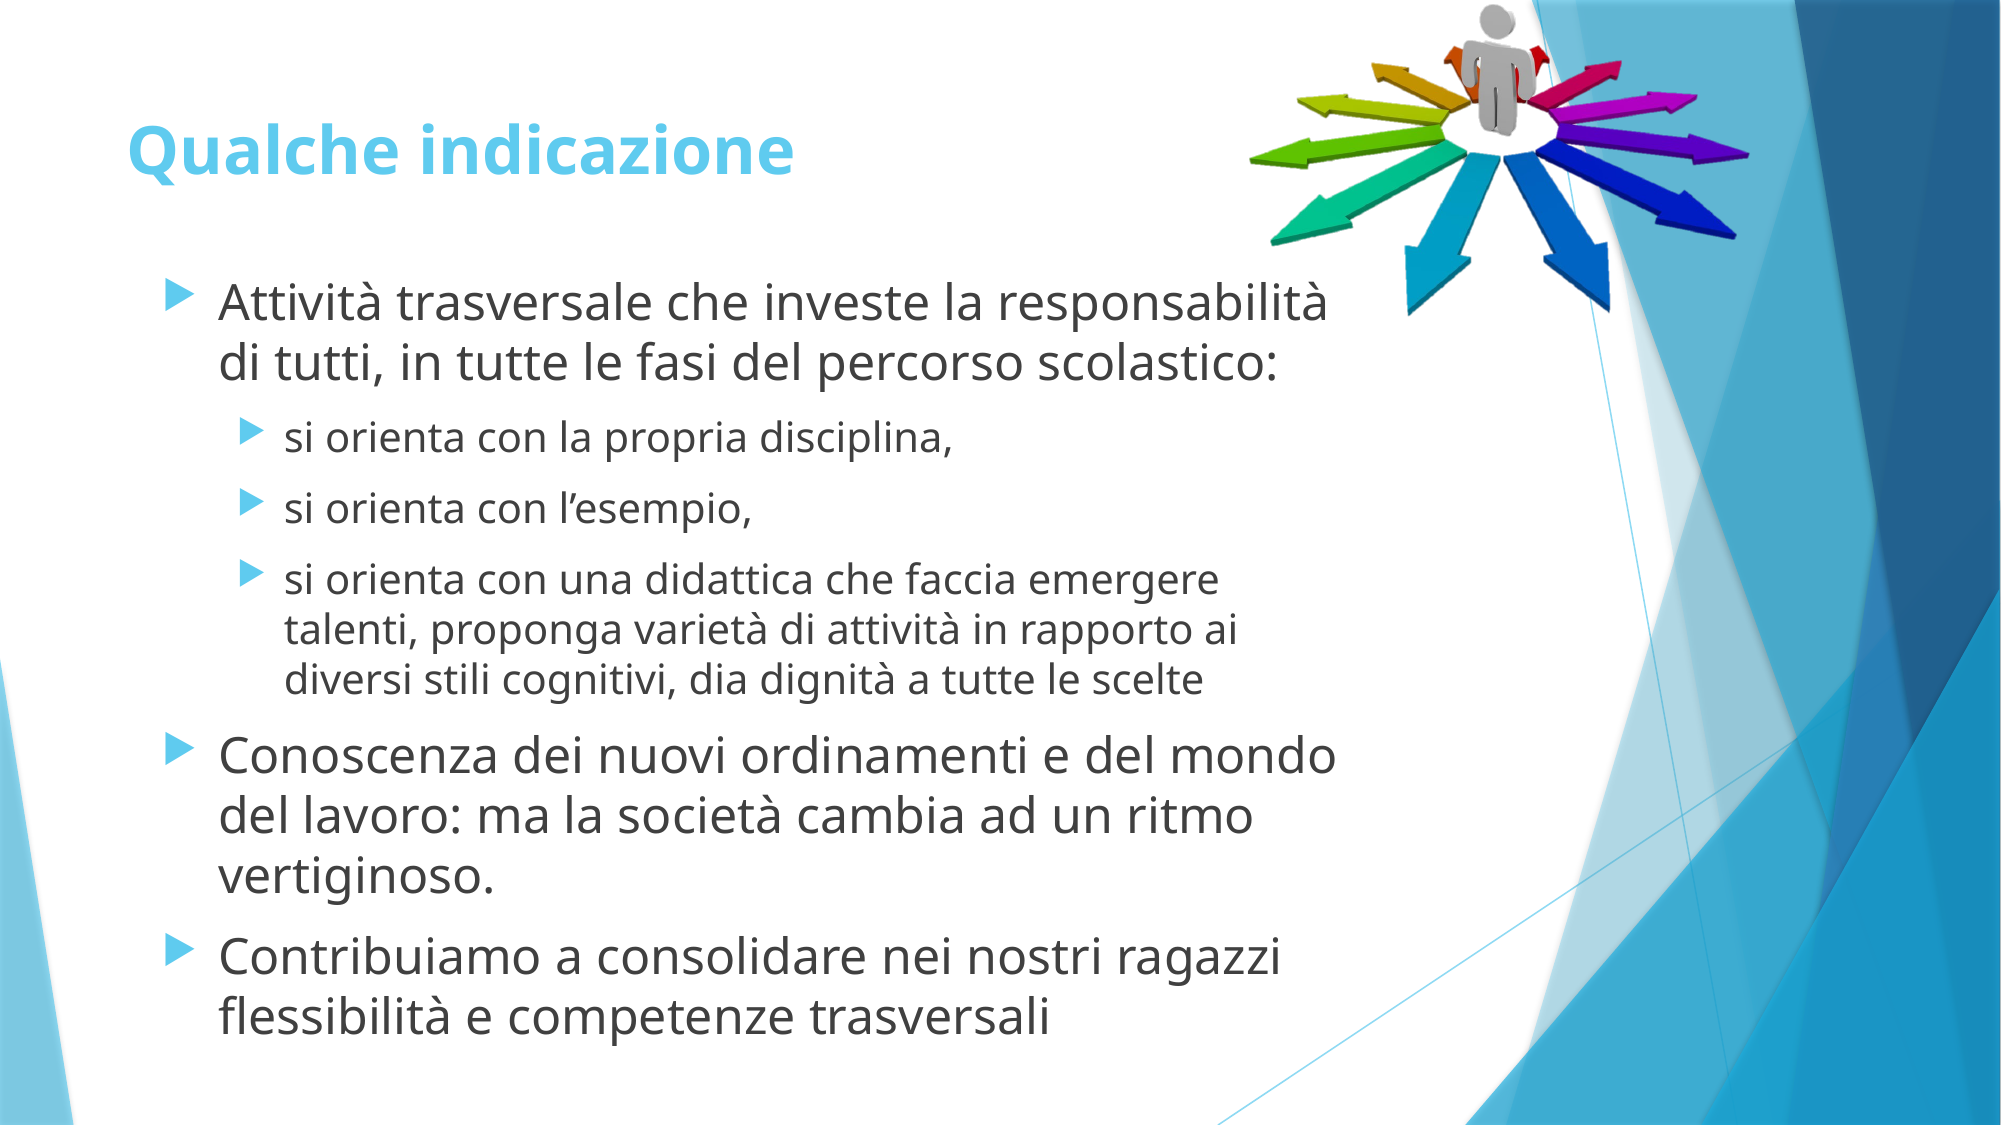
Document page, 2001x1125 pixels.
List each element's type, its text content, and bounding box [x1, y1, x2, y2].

title Qualche indicazione [111, 99, 1234, 317]
picture [1238, 3, 1755, 322]
list Attività trasversale che investe la responsabilità di tutti, in tutte le fasi del percorso scolastico: si orienta con la propria disciplina, si orienta con l’esempio, si orienta con una didattica che faccia emergere talenti, proponga varietà di attività in rapporto ai diversi stili cognitivi, dia dignità a tutte le scelte Conoscenza dei nuovi ordinamenti e del mondo del lavoro: ma la società cambia ad un ritmo vertiginoso. Contribuiamo a consolidare nei nostri ragazzi flessibilità e competenze trasversali [146, 262, 1372, 1105]
